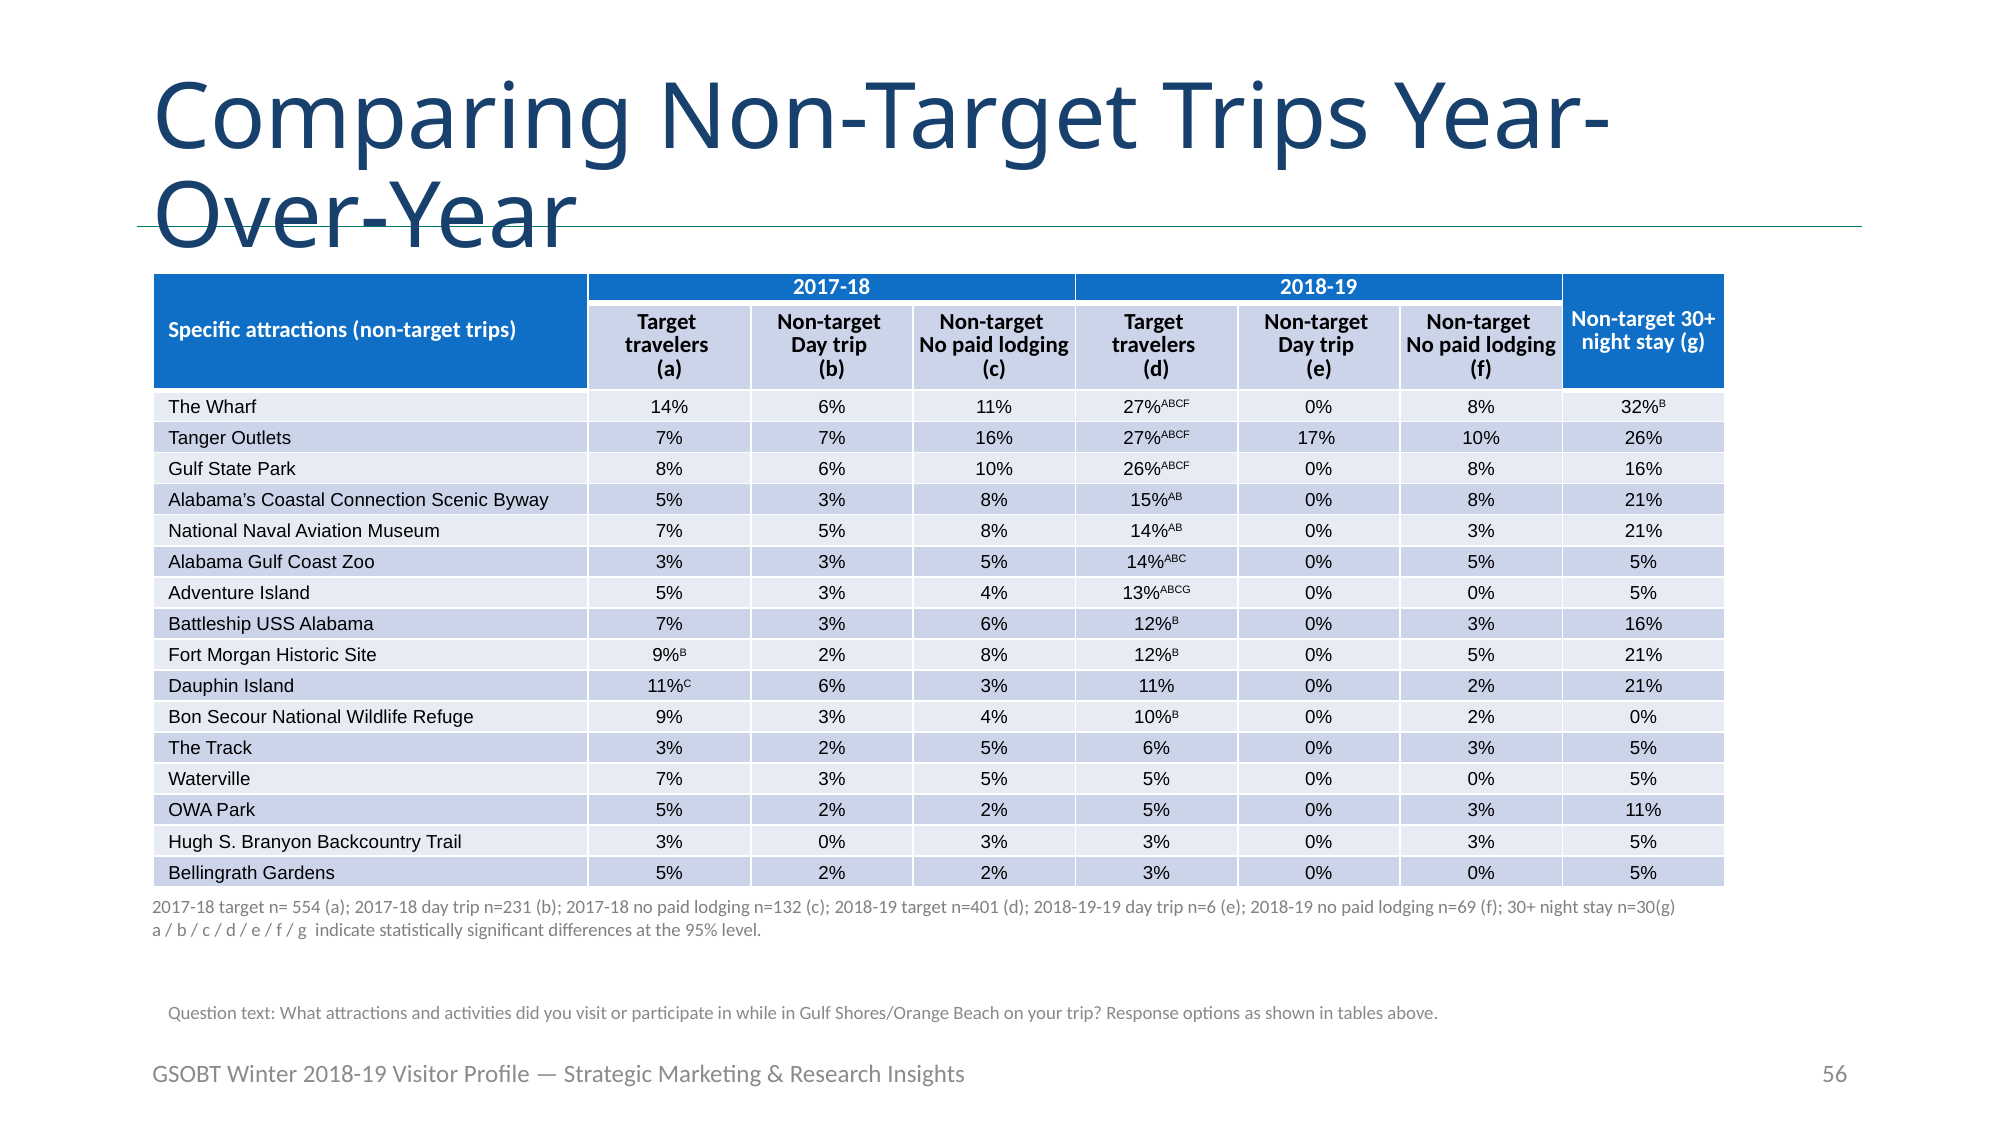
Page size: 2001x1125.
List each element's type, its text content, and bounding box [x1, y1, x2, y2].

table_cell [1563, 671, 1724, 700]
table_cell 14%ABC [1076, 547, 1237, 576]
table_header Non-target 30+ night stay (g) [1563, 274, 1724, 388]
table_cell 16% [1563, 453, 1724, 483]
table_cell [1076, 795, 1237, 824]
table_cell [1076, 609, 1237, 638]
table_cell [1239, 826, 1399, 855]
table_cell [752, 826, 912, 855]
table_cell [1239, 857, 1399, 886]
table_cell Non-target No paid lodging (f) [1401, 306, 1562, 389]
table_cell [1239, 671, 1399, 700]
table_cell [914, 671, 1075, 700]
table_cell 0% [1239, 391, 1399, 421]
table_cell 26% [1563, 422, 1724, 452]
table_cell 13%ABCG [1076, 578, 1237, 607]
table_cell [1563, 857, 1724, 886]
table_header 2018-19 [1076, 274, 1562, 300]
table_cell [1401, 578, 1562, 607]
table_cell 21% [1563, 484, 1724, 514]
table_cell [1076, 764, 1237, 793]
table_cell 0% [1239, 484, 1399, 514]
table_cell 10% [914, 453, 1075, 483]
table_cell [1401, 609, 1562, 638]
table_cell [914, 702, 1075, 731]
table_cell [752, 764, 912, 793]
table_cell The Wharf [154, 393, 587, 421]
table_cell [752, 671, 912, 700]
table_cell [154, 640, 587, 669]
table_cell 3% [752, 484, 912, 514]
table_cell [1401, 733, 1562, 762]
table_cell 14%AB [1076, 515, 1237, 545]
table_cell 5% [1563, 547, 1724, 576]
table_cell 8% [1401, 453, 1562, 483]
table_cell 10% [1401, 422, 1562, 452]
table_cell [154, 671, 587, 700]
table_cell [589, 857, 750, 886]
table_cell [589, 826, 750, 855]
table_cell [1076, 702, 1237, 731]
table_cell 7% [589, 422, 750, 452]
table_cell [589, 609, 750, 638]
table_cell 5% [589, 484, 750, 514]
table_cell Alabama’s Coastal Connection Scenic Byway [154, 484, 587, 514]
table_cell Target travelers (a) [589, 306, 750, 389]
table_cell 26%ABCF [1076, 453, 1237, 483]
table_cell Adventure Island [154, 578, 587, 607]
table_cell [752, 640, 912, 669]
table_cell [154, 795, 587, 824]
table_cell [154, 702, 587, 731]
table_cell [1563, 640, 1724, 669]
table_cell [154, 857, 587, 886]
table_cell 7% [589, 515, 750, 545]
table_cell 8% [914, 515, 1075, 545]
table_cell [914, 826, 1075, 855]
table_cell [1076, 733, 1237, 762]
table_header 2017-18 [589, 274, 1075, 300]
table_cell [589, 764, 750, 793]
table_cell Tanger Outlets [154, 422, 587, 452]
table_cell 6% [752, 391, 912, 421]
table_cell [914, 857, 1075, 886]
table_cell Alabama Gulf Coast Zoo [154, 547, 587, 576]
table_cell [1239, 578, 1399, 607]
footer GSOBT Winter 2018-19 Visitor Profile — Strategic Marketing & Research Insights [137, 1042, 1601, 1103]
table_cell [589, 671, 750, 700]
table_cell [914, 733, 1075, 762]
table_cell 21% [1563, 515, 1724, 545]
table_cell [1563, 733, 1724, 762]
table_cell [752, 702, 912, 731]
table_cell 0% [1239, 547, 1399, 576]
table_cell 7% [752, 422, 912, 452]
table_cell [1401, 795, 1562, 824]
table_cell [1239, 640, 1399, 669]
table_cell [1239, 702, 1399, 731]
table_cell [154, 764, 587, 793]
table_cell Gulf State Park [154, 453, 587, 483]
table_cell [589, 640, 750, 669]
table_cell Non-target Day trip (b) [752, 306, 912, 389]
table_cell 8% [589, 453, 750, 483]
table_cell 14% [589, 391, 750, 421]
table_cell Target travelers (d) [1076, 306, 1237, 389]
table_cell 3% [589, 547, 750, 576]
table_cell 4% [914, 578, 1075, 607]
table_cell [1239, 795, 1399, 824]
slide_number 56 [1619, 1042, 1863, 1103]
table_header Specific attractions (non-target trips) [154, 274, 587, 388]
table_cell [1401, 640, 1562, 669]
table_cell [1239, 733, 1399, 762]
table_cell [589, 795, 750, 824]
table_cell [1563, 702, 1724, 731]
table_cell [1076, 640, 1237, 669]
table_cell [154, 609, 587, 638]
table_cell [1563, 826, 1724, 855]
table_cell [1076, 857, 1237, 886]
table_cell 17% [1239, 422, 1399, 452]
table_cell 11% [914, 391, 1075, 421]
table_cell 27%ABCF [1076, 391, 1237, 421]
table_cell 5% [589, 578, 750, 607]
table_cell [1563, 795, 1724, 824]
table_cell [914, 764, 1075, 793]
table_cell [914, 795, 1075, 824]
table_cell Non-target No paid lodging (c) [914, 306, 1075, 389]
table_cell 3% [752, 547, 912, 576]
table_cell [589, 702, 750, 731]
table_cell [1239, 764, 1399, 793]
table_cell 0% [1239, 515, 1399, 545]
table_cell 5% [1401, 547, 1562, 576]
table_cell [1563, 578, 1724, 607]
table_cell 8% [914, 484, 1075, 514]
table_cell 5% [914, 547, 1075, 576]
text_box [137, 887, 1725, 948]
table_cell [1401, 826, 1562, 855]
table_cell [154, 826, 587, 855]
table_cell 27%ABCF [1076, 422, 1237, 452]
table_cell 0% [1239, 453, 1399, 483]
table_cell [752, 733, 912, 762]
table_cell 3% [1401, 515, 1562, 545]
table_cell 5% [752, 515, 912, 545]
table_cell 6% [752, 453, 912, 483]
table_cell Non-target Day trip (e) [1239, 306, 1399, 389]
table_cell 3% [752, 578, 912, 607]
table_cell 32%B [1563, 393, 1724, 421]
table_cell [1401, 671, 1562, 700]
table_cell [154, 733, 587, 762]
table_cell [1401, 857, 1562, 886]
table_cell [1076, 826, 1237, 855]
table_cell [1401, 702, 1562, 731]
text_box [153, 992, 1523, 1031]
table_cell 16% [914, 422, 1075, 452]
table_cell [1563, 764, 1724, 793]
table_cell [589, 733, 750, 762]
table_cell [1563, 609, 1724, 638]
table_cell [752, 795, 912, 824]
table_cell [752, 857, 912, 886]
table_cell 8% [1401, 391, 1562, 421]
table_cell 8% [1401, 484, 1562, 514]
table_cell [1239, 609, 1399, 638]
title Comparing Non-Target Trips Year-Over-Year [137, 59, 1863, 278]
table_cell National Naval Aviation Museum [154, 515, 587, 545]
table_cell 15%AB [1076, 484, 1237, 514]
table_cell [1076, 671, 1237, 700]
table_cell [1401, 764, 1562, 793]
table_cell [914, 609, 1075, 638]
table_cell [752, 609, 912, 638]
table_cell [914, 640, 1075, 669]
